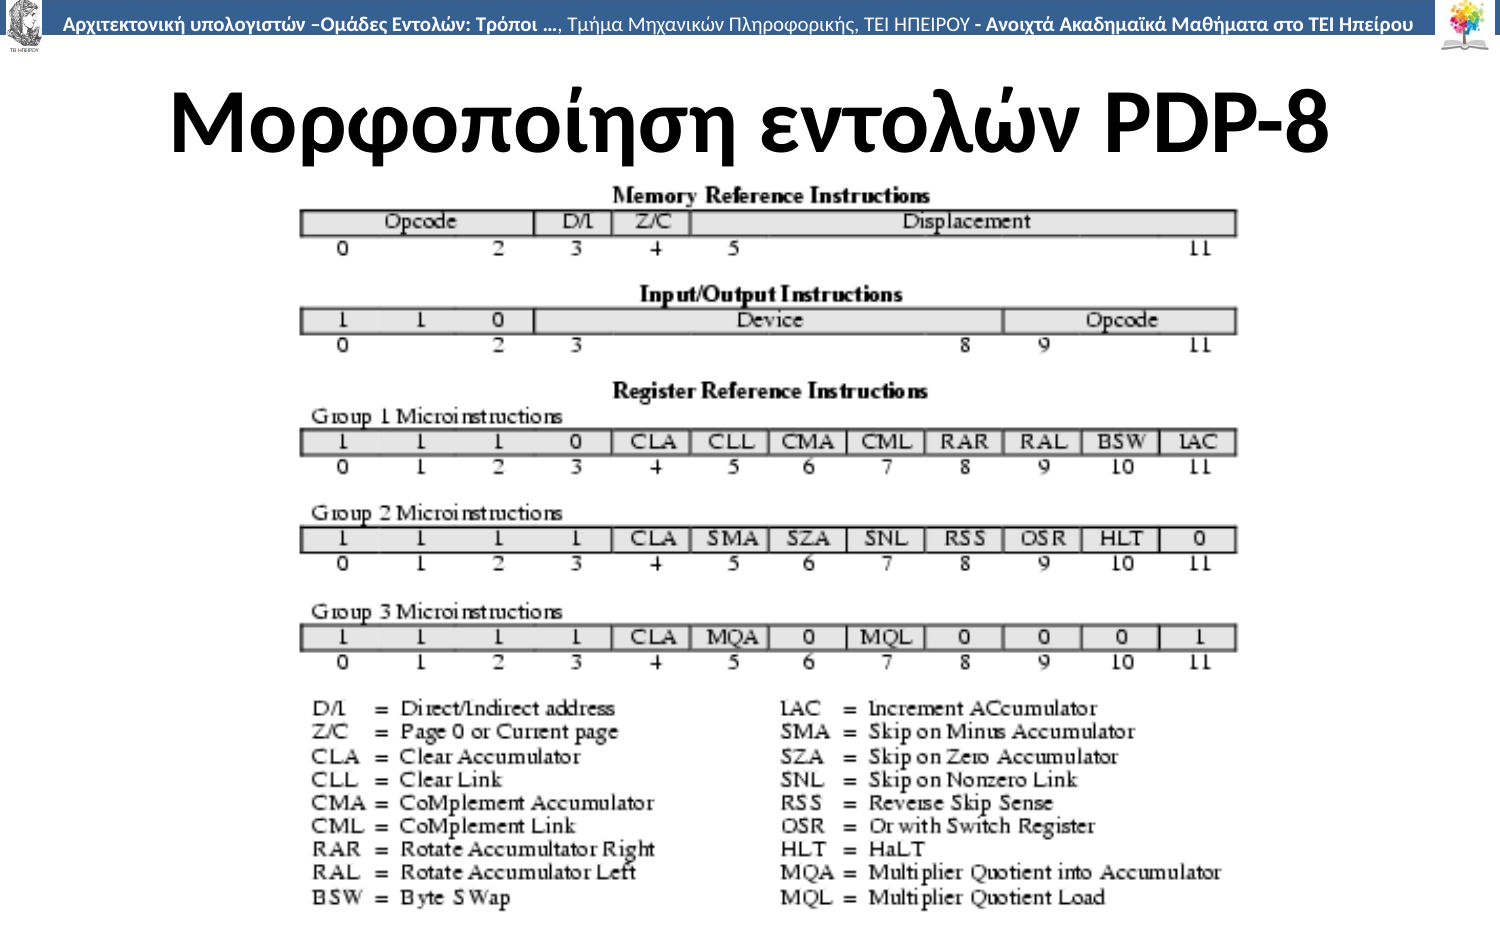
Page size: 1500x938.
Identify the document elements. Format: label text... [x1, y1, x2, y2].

picture [265, 181, 1257, 938]
title Μορφοποίηση εντολών PDP-8 [75, 37, 1425, 194]
picture [1435, 0, 1495, 52]
picture [6, 0, 42, 54]
